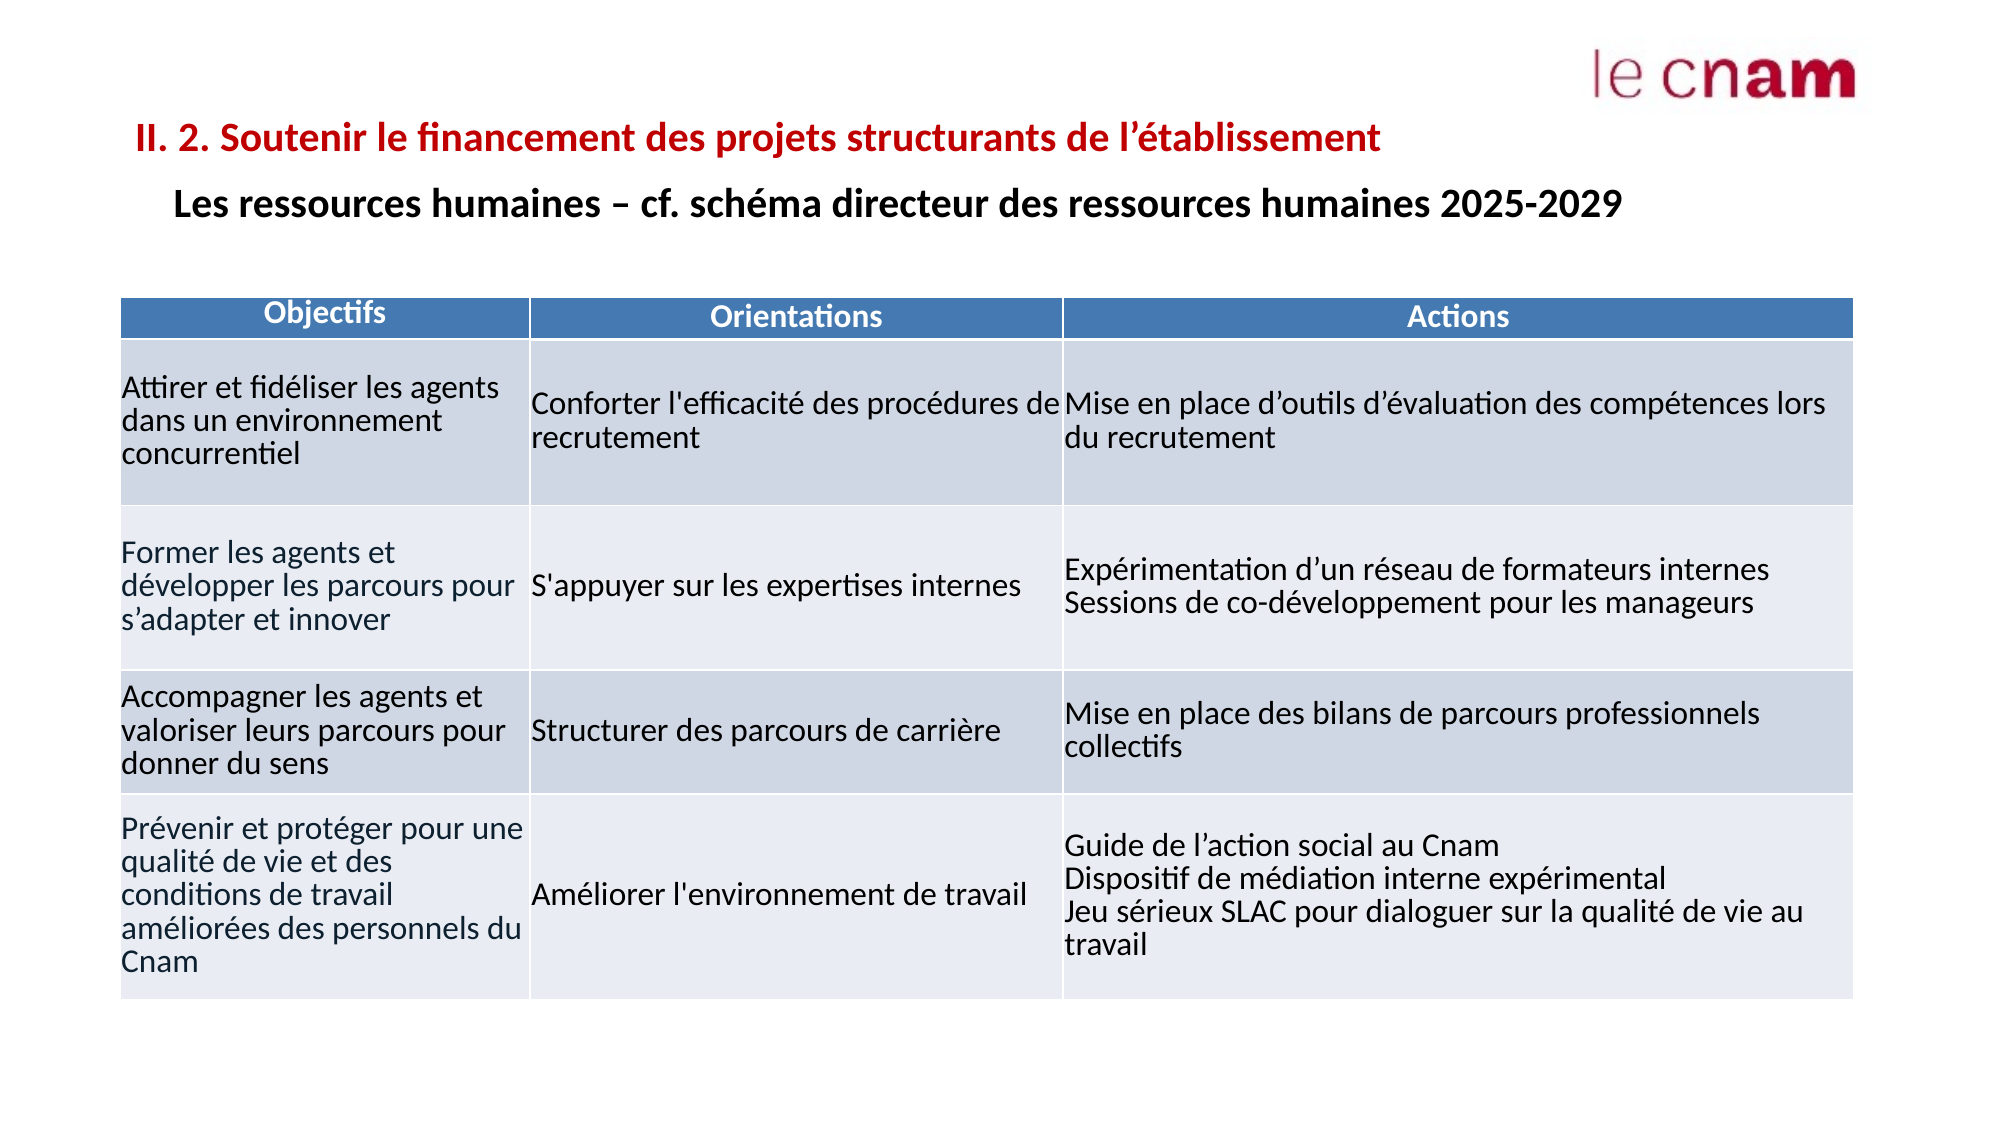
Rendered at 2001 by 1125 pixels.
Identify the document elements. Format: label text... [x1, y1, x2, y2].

table_cell Attirer et fidéliser les agents dans un environnement concurrentiel [121, 340, 529, 505]
table_cell Améliorer l'environnement de travail [531, 795, 1062, 999]
table_cell Prévenir et protéger pour une qualité de vie et des conditions de travail améliorées des personnels du Cnam [121, 795, 529, 999]
table_cell Mise en place des bilans de parcours professionnels collectifs [1064, 671, 1853, 793]
table_header Objectifs [121, 298, 529, 338]
table_cell Expérimentation d’un réseau de formateurs internes Sessions de co-développement pour les manageurs [1064, 506, 1853, 669]
title Les ressources humaines – cf. schéma directeur des ressources humaines 2025-2029 [83, 171, 1818, 234]
table_cell Mise en place d’outils d’évaluation des compétences lors du recrutement [1064, 341, 1853, 505]
table_cell Structurer des parcours de carrière [531, 671, 1062, 793]
table_header Orientations [531, 298, 1062, 338]
table_cell Former les agents et développer les parcours pour s’adapter et innover [121, 506, 529, 669]
table_cell S'appuyer sur les expertises internes [531, 506, 1062, 669]
picture [1569, 37, 1881, 119]
table_cell Accompagner les agents et valoriser leurs parcours pour donner du sens [121, 671, 529, 793]
table_header Actions [1064, 298, 1853, 338]
text_box II. 2. Soutenir le financement des projets structurants de l’établissement [120, 67, 1854, 169]
table_cell Guide de l’action social au Cnam Dispositif de médiation interne expérimental Jeu sérieux SLAC pour dialoguer sur la qualité de vie au travail [1064, 795, 1853, 999]
table_cell Conforter l'efficacité des procédures de recrutement [531, 341, 1062, 505]
